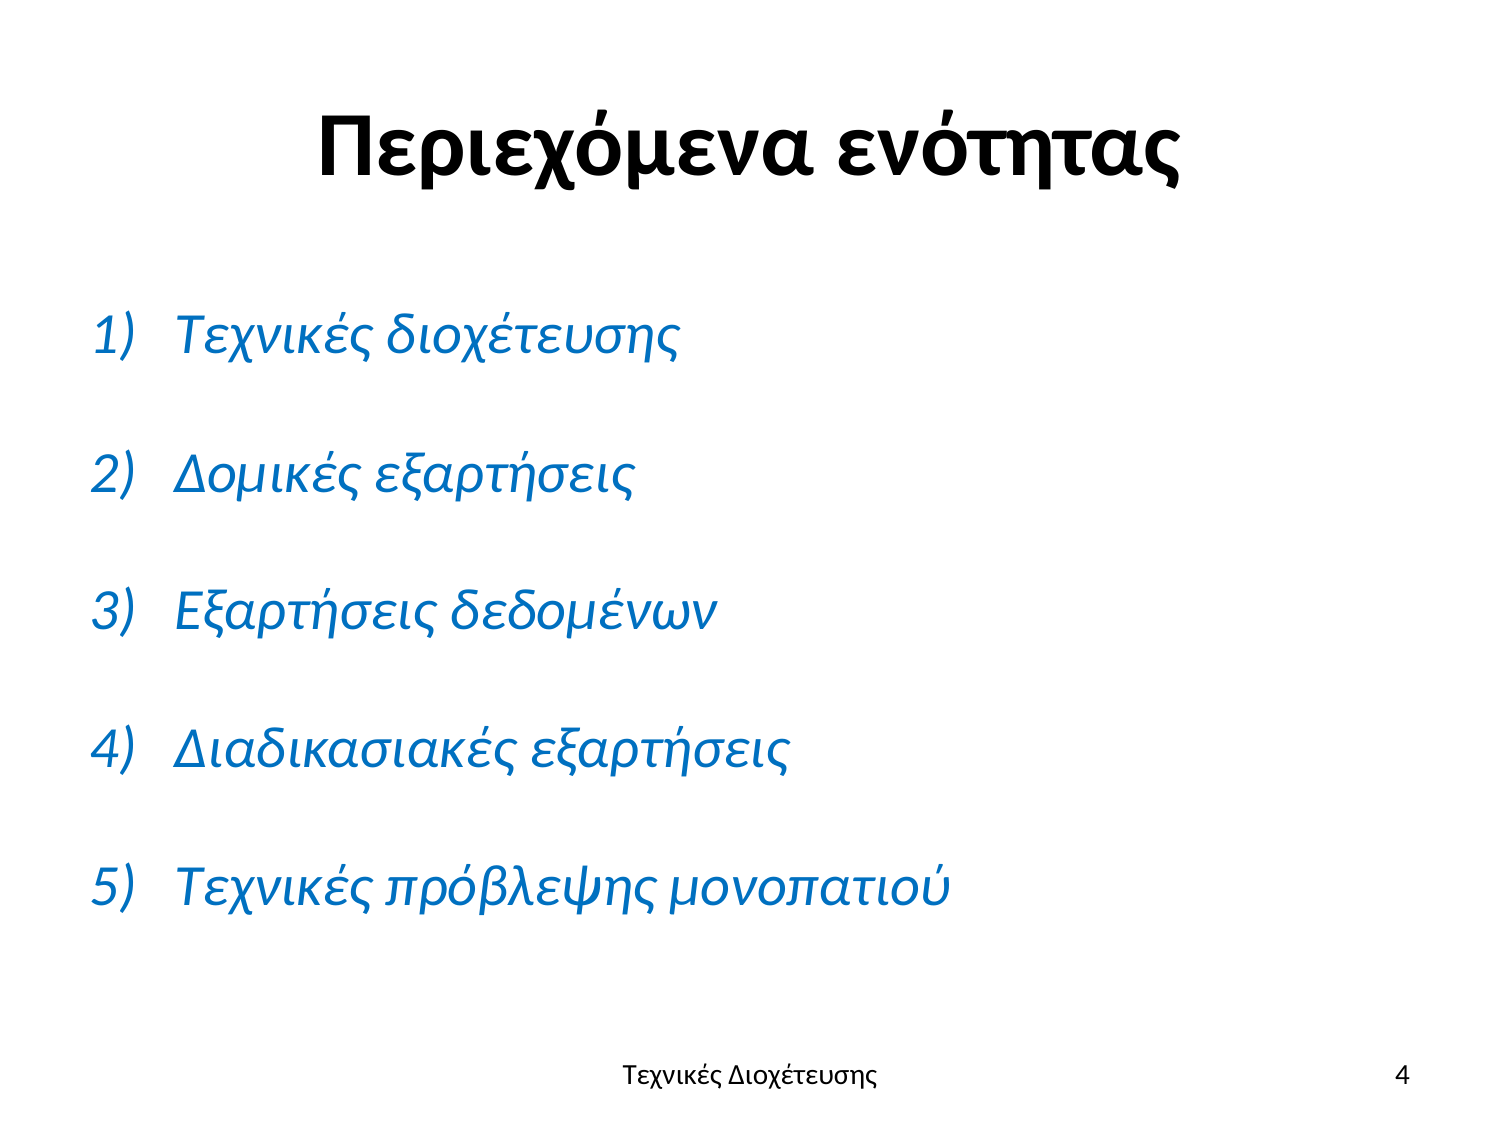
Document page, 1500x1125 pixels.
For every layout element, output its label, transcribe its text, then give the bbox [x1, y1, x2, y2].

text_box Εξαρτήσεις δεδομένων [74, 564, 1425, 649]
slide_number 4 [1074, 1042, 1425, 1103]
footer Τεχνικές Διοχέτευσης [512, 1042, 988, 1103]
text_box Τεχνικές διοχέτευσης [74, 287, 1425, 373]
text_box Διαδικασιακές εξαρτήσεις [74, 701, 1425, 787]
text_box Δομικές εξαρτήσεις [74, 426, 1425, 512]
text_box Τεχνικές πρόβλεψης μονοπατιού [74, 839, 1425, 924]
title Περιεχόμενα ενότητας [75, 45, 1425, 233]
